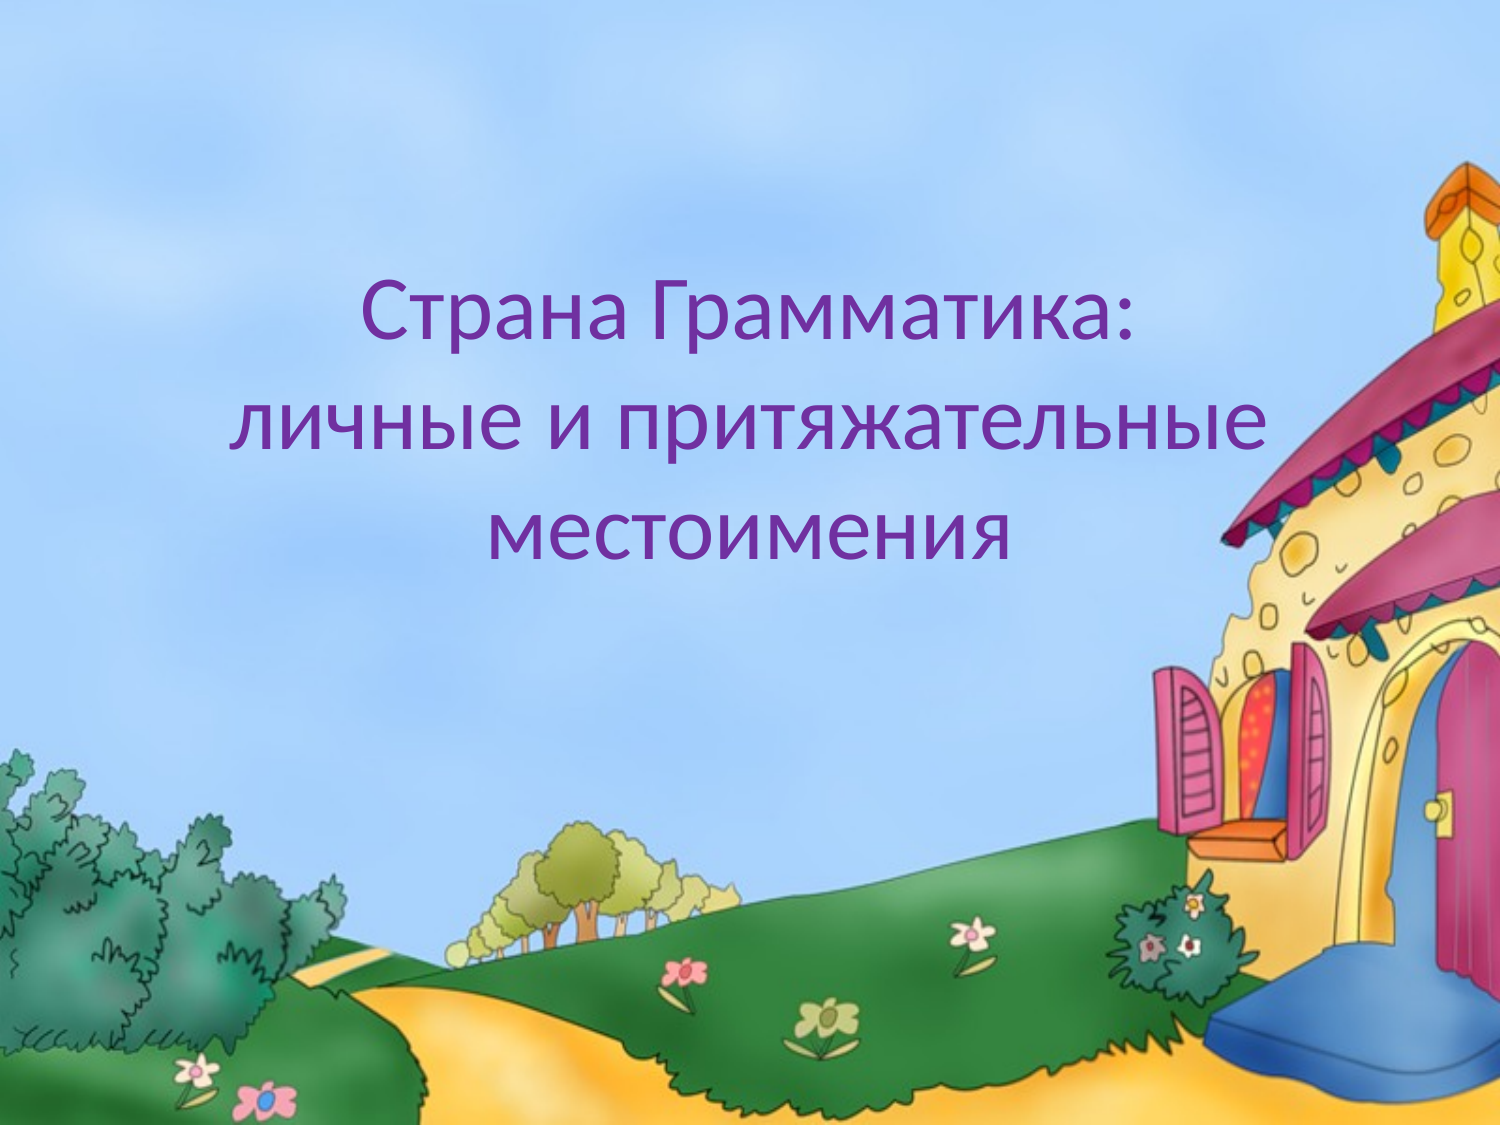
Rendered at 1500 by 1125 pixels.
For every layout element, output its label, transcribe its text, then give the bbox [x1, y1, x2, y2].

title Страна Грамматика: личные и притяжательные местоимения [112, 234, 1388, 591]
picture [0, 0, 1500, 1125]
